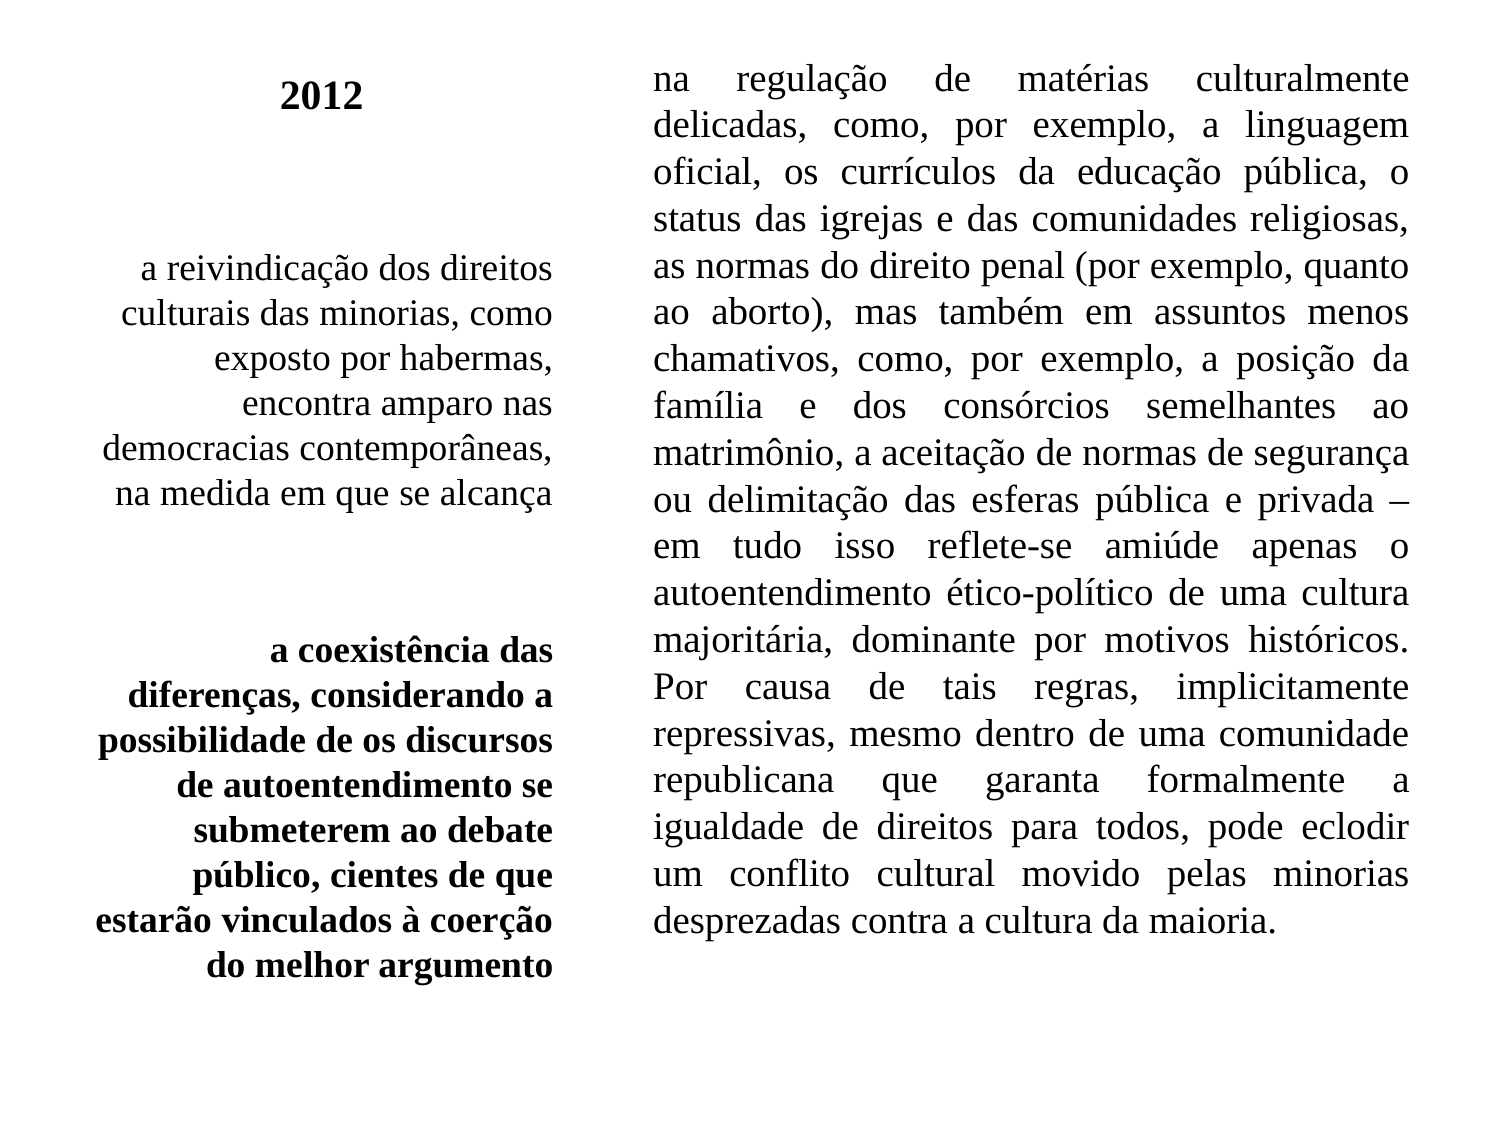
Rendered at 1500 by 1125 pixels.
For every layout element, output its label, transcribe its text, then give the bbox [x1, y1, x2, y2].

title 2012 [75, 44, 569, 126]
list na regulação de matérias culturalmente delicadas, como, por exemplo, a linguagem oficial, os currículos da educação pública, o status das igrejas e das comunidades religiosas, as normas do direito penal (por exemplo, quanto ao aborto), mas também em assuntos menos chamativos, como, por exemplo, a posição da família e dos consórcios semelhantes ao matrimônio, a aceitação de normas de segurança ou delimitação das esferas pública e privada – em tudo isso reflete-se amiúde apenas o autoentendimento ético-político de uma cultura majoritária, dominante por motivos históricos. Por causa de tais regras, implicitamente repressivas, mesmo dentro de uma comunidade republicana que garanta formalmente a igualdade de direitos para todos, pode eclodir um conflito cultural movido pelas minorias desprezadas contra a cultura da maioria. [586, 44, 1425, 1005]
list a reivindicação dos direitos culturais das minorias, como exposto por habermas, encontra amparo nas democracias contemporâneas, na medida em que se alcança a coexistência das diferenças, considerando a possibilidade de os discursos de autoentendimento se submeterem ao debate público, cientes de que estarão vinculados à coerção do melhor argumento [75, 235, 569, 1005]
